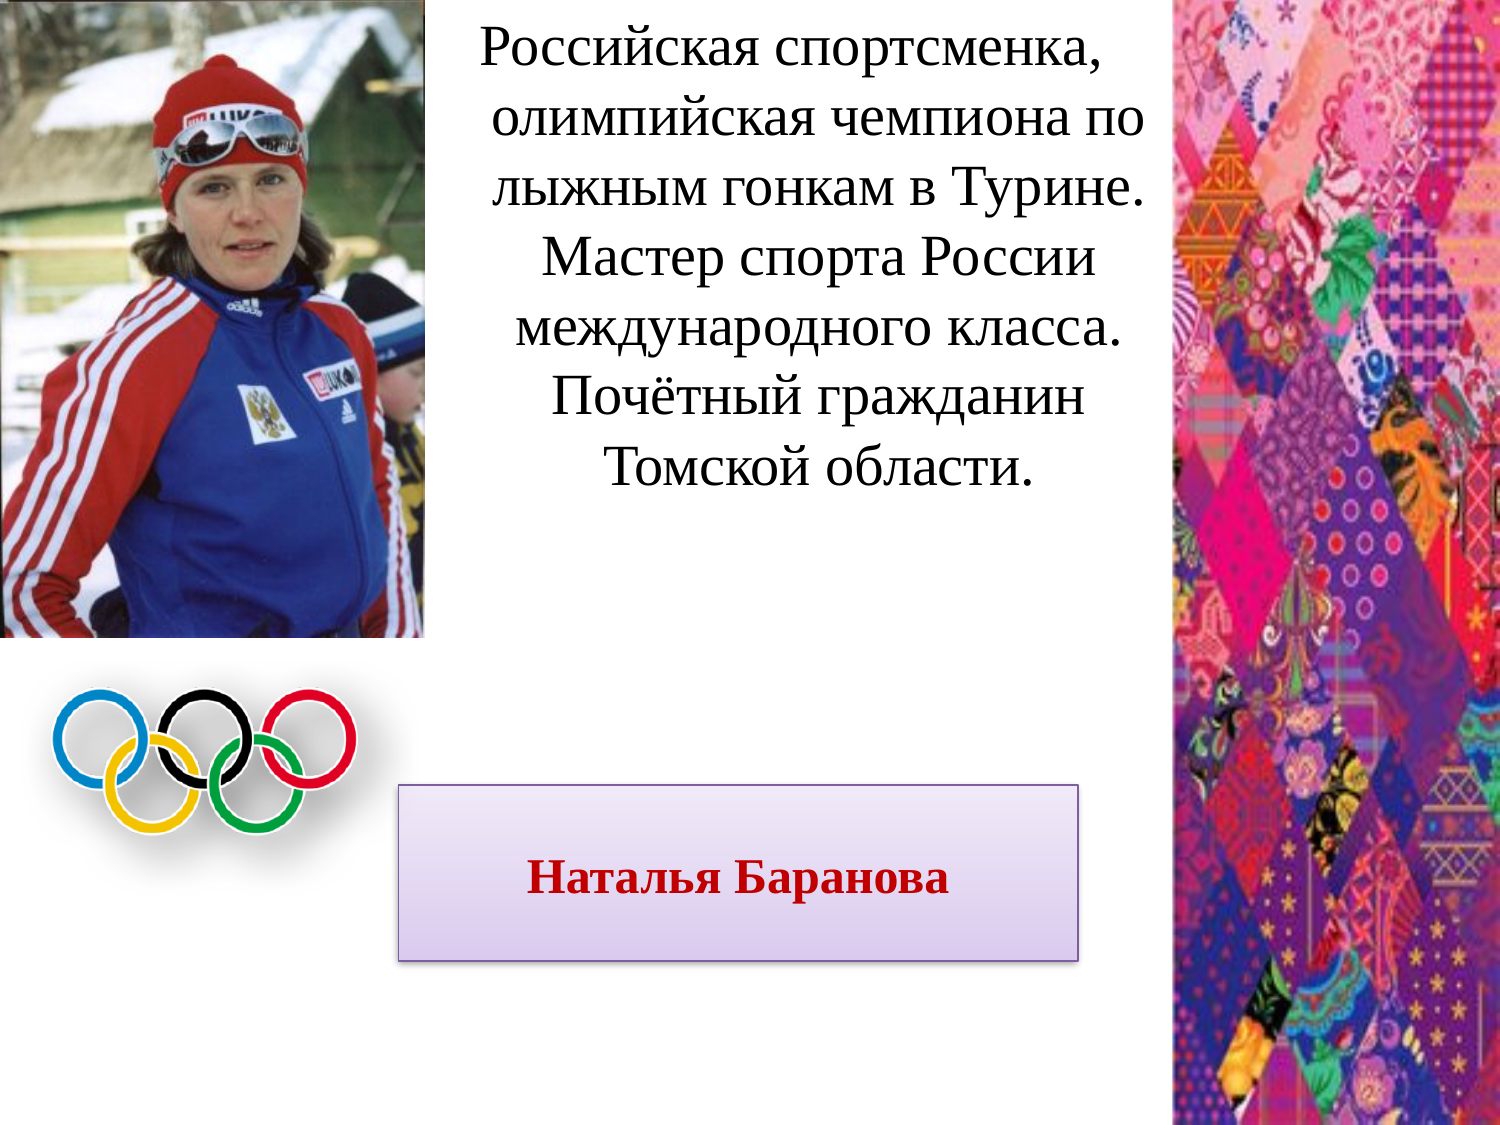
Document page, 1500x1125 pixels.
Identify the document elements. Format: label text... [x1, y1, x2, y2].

picture [1171, 0, 1500, 1125]
list Российская спортсменка, олимпийская чемпиона по лыжным гонкам в Турине. Мастер спорта России международного класса. Почётный гражданин Томской области. [410, 0, 1169, 1125]
picture [0, 0, 426, 880]
text_box Наталья Баранова [398, 784, 1079, 962]
